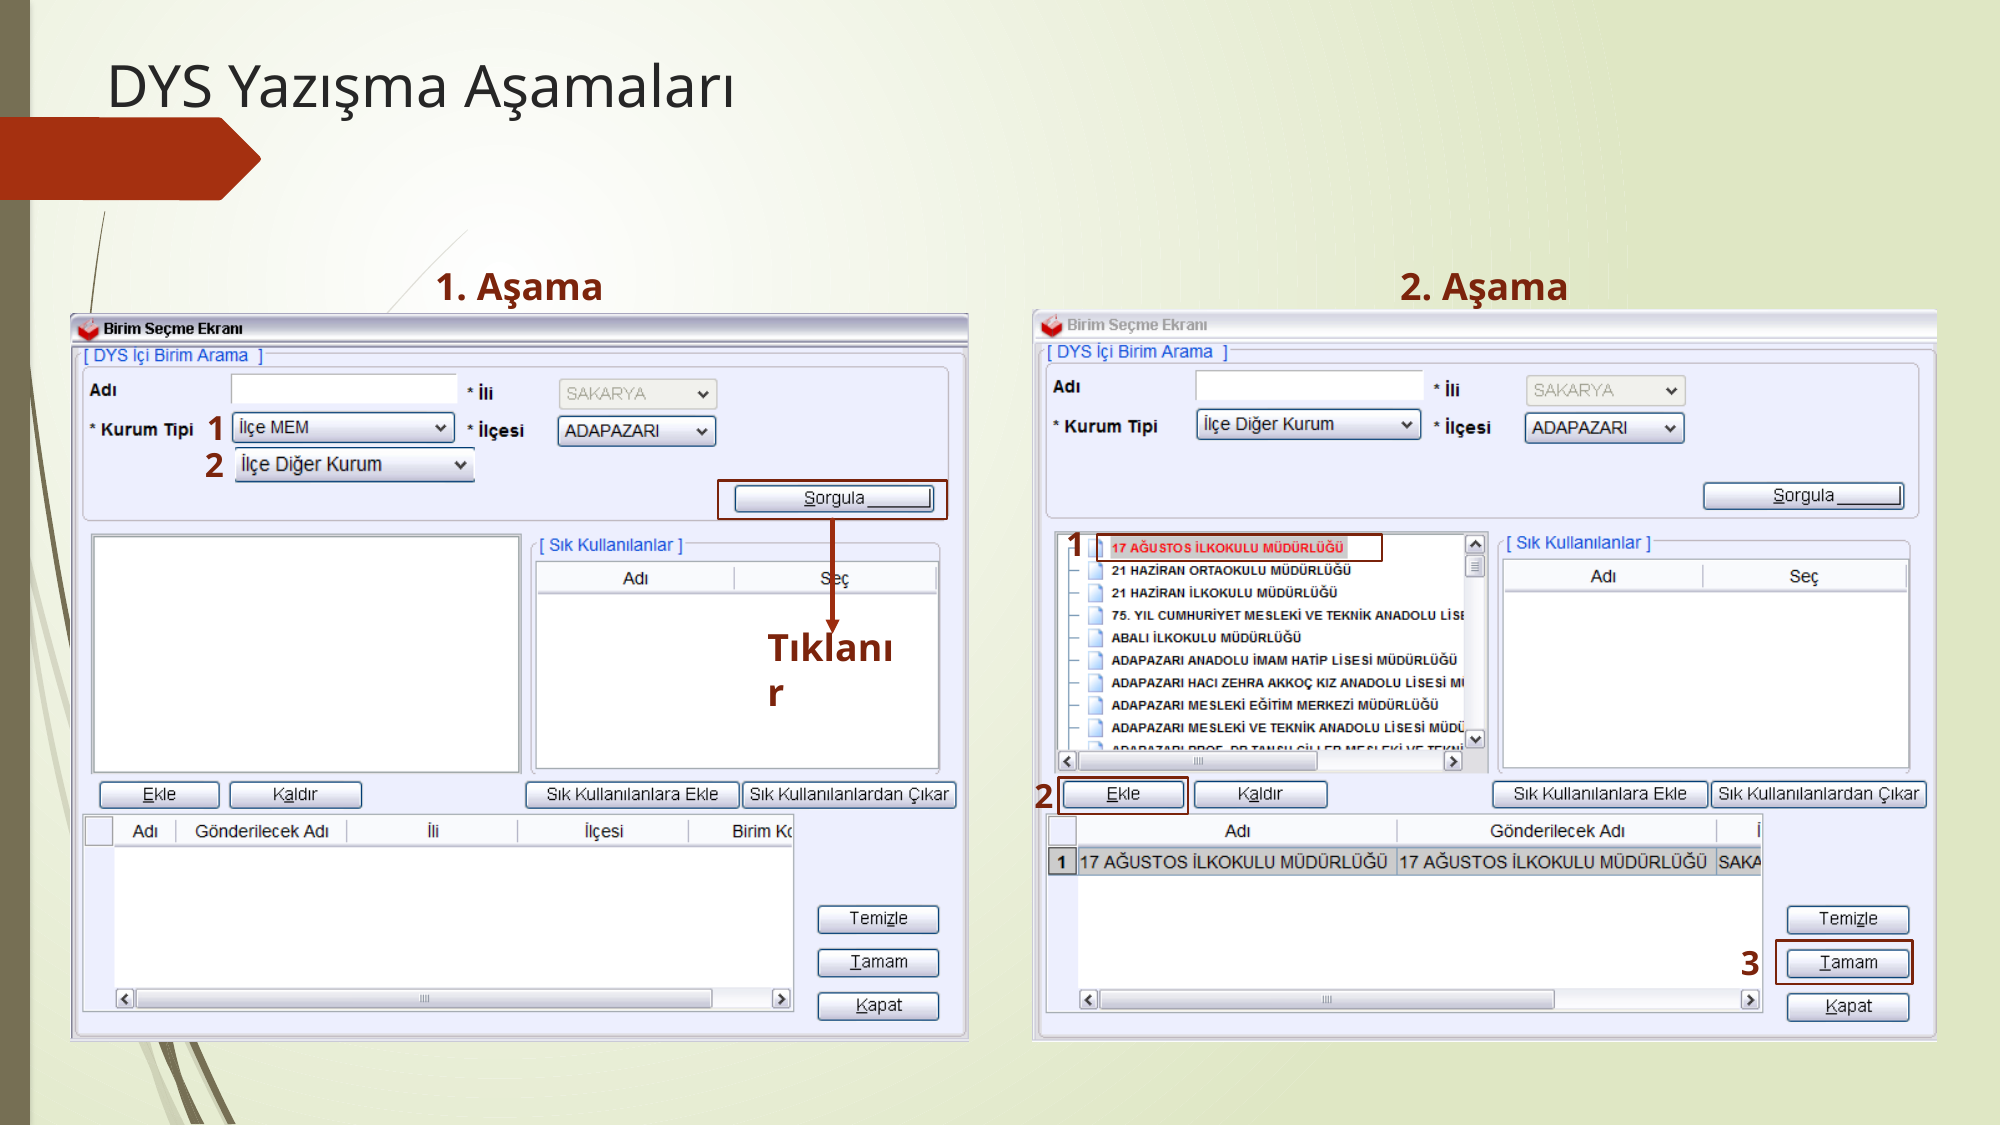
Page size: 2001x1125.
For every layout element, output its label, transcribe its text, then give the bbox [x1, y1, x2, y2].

picture [70, 313, 969, 1042]
text_box 1. Aşama [296, 255, 743, 312]
text_box DYS Yazışma Aşamaları [0, 0, 2000, 168]
text_box 2. Aşama [1261, 255, 1708, 308]
picture [1032, 309, 1937, 1042]
text_box 2 [1019, 767, 1027, 823]
